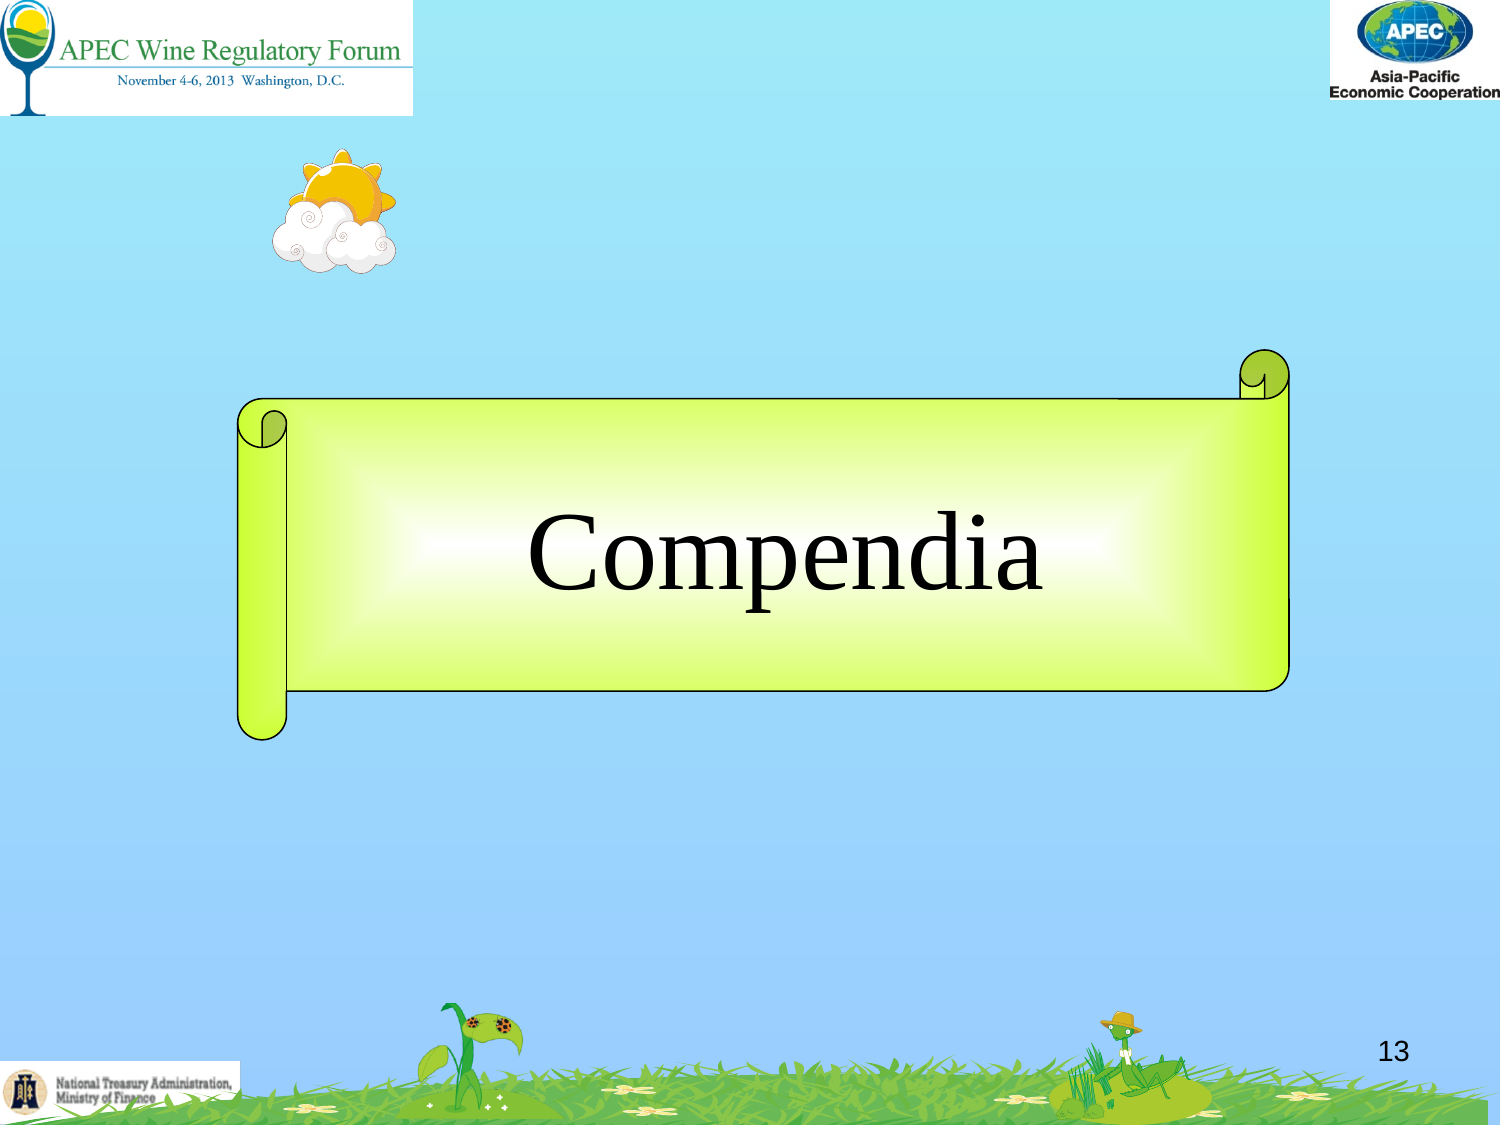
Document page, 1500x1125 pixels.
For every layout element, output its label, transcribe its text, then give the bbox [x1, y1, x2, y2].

picture [272, 148, 396, 274]
picture [1330, 0, 1500, 101]
picture [0, 0, 413, 116]
slide_number 13 [1218, 1024, 1426, 1052]
picture [0, 1003, 1500, 1125]
text_box [237, 349, 1289, 740]
title Compendia [287, 443, 1284, 647]
